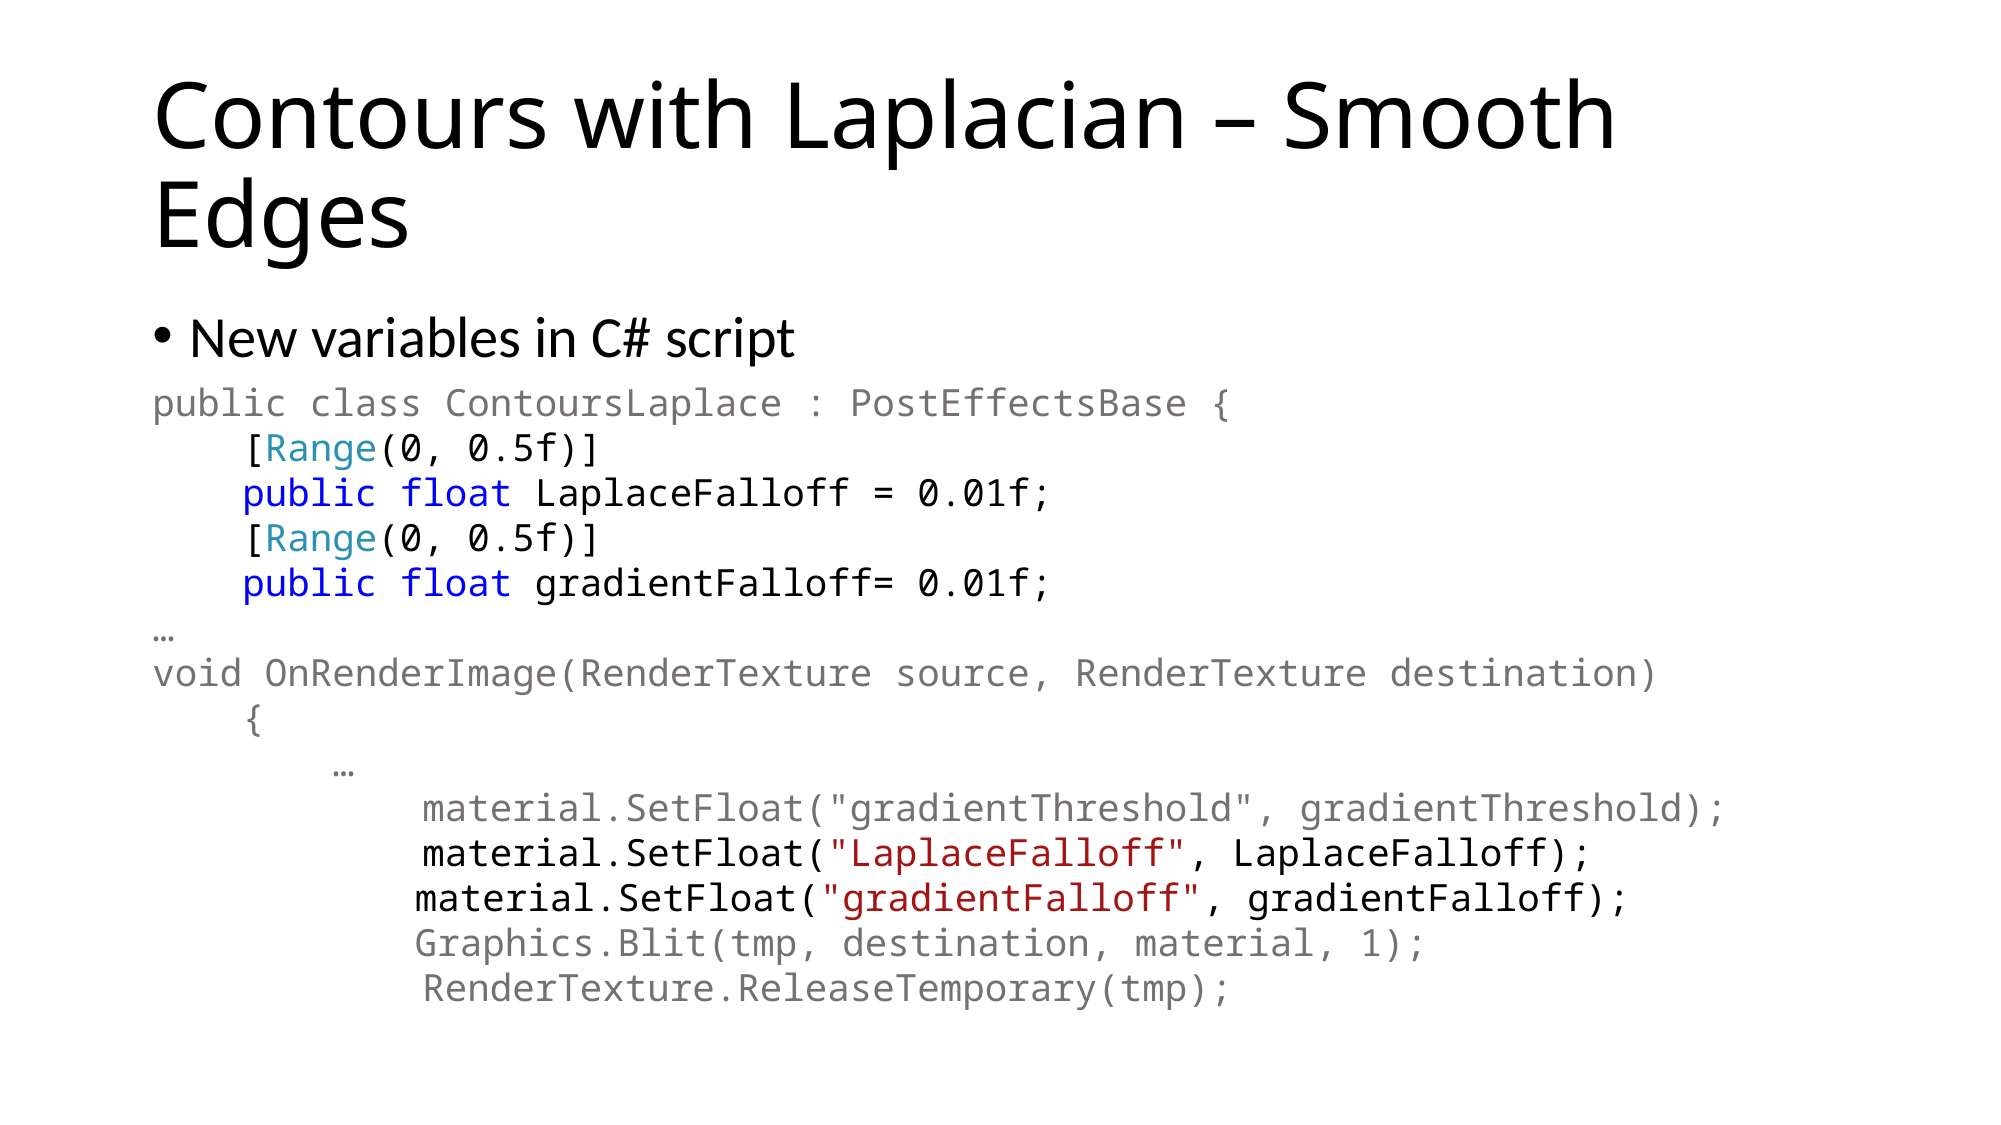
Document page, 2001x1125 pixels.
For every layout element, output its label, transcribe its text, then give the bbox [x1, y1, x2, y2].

list New variables in C# script [137, 299, 1863, 371]
text_box public class ContoursLaplace : PostEffectsBase { [Range(0, 0.5f)] public float LaplaceFalloff = 0.01f; [Range(0, 0.5f)] public float gradientFalloff= 0.01f; … void OnRenderImage(RenderTexture source, RenderTexture destination) { … material.SetFloat("gradientThreshold", gradientThreshold); material.SetFloat("LaplaceFalloff", LaplaceFalloff); material.SetFloat("gradientFalloff", gradientFalloff); Graphics.Blit(tmp, destination, material, 1); RenderTexture.ReleaseTemporary(tmp); [137, 371, 1899, 1107]
title Contours with Laplacian – Smooth Edges [137, 59, 1863, 278]
